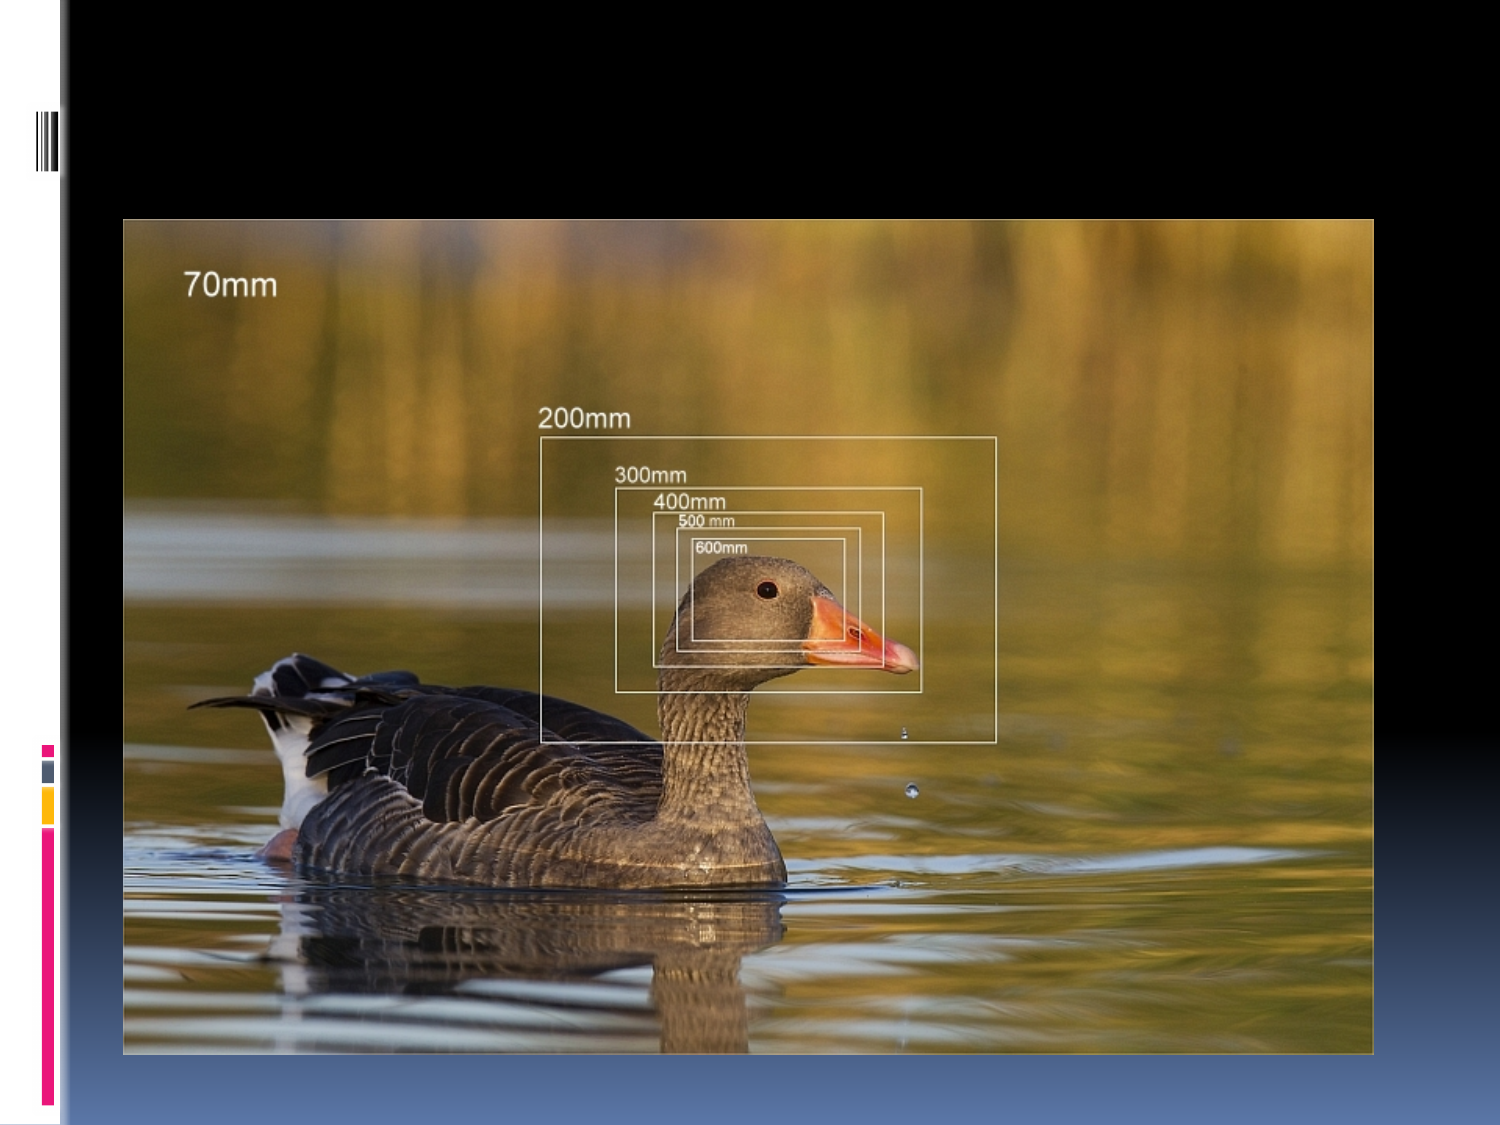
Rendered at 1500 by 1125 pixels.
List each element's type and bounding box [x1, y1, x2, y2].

picture [123, 219, 1375, 1055]
